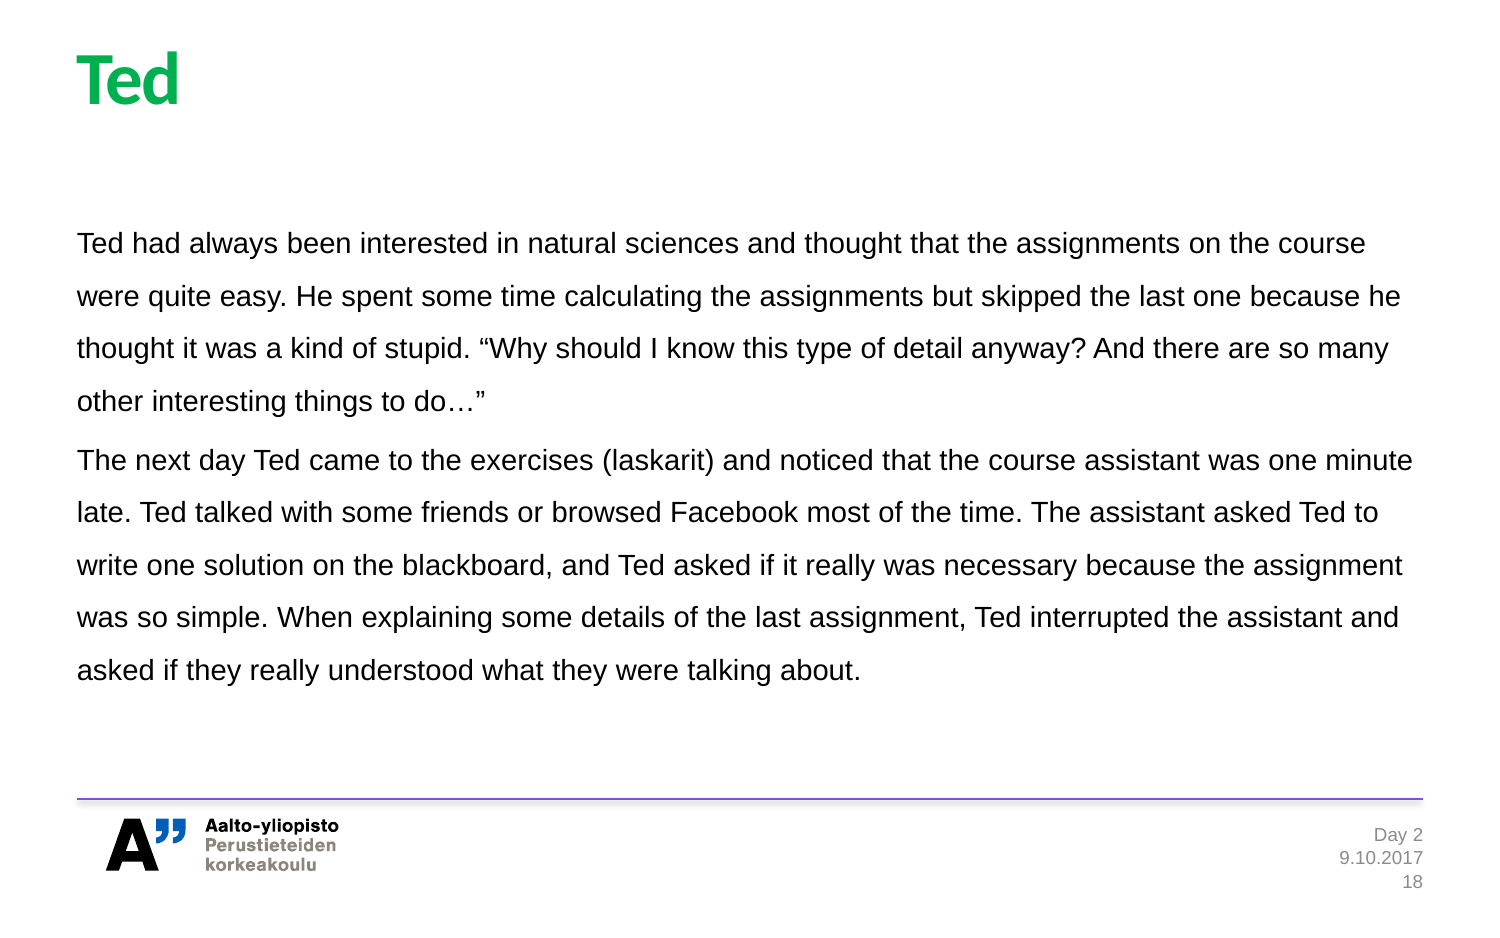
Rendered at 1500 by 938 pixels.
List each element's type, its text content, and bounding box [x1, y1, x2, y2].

list Ted had always been interested in natural sciences and thought that the assignments on the course were quite easy. He spent some time calculating the assignments but skipped the last one because he thought it was a kind of stupid. “Why should I know this type of detail anyway? And there are so many other interesting things to do…” The next day Ted came to the exercises (laskarit) and noticed that the course assistant was one minute late. Ted talked with some friends or browsed Facebook most of the time. The assistant asked Ted to write one solution on the blackboard, and Ted asked if it really was necessary because the assignment was so simple. When explaining some details of the last assignment, Ted interrupted the assistant and asked if they really understood what they were talking about. [76, 206, 1424, 755]
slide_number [829, 845, 1424, 870]
title Ted [76, 43, 1424, 206]
footer Day 2 [829, 823, 1424, 845]
slide_number 18 [829, 870, 1424, 893]
